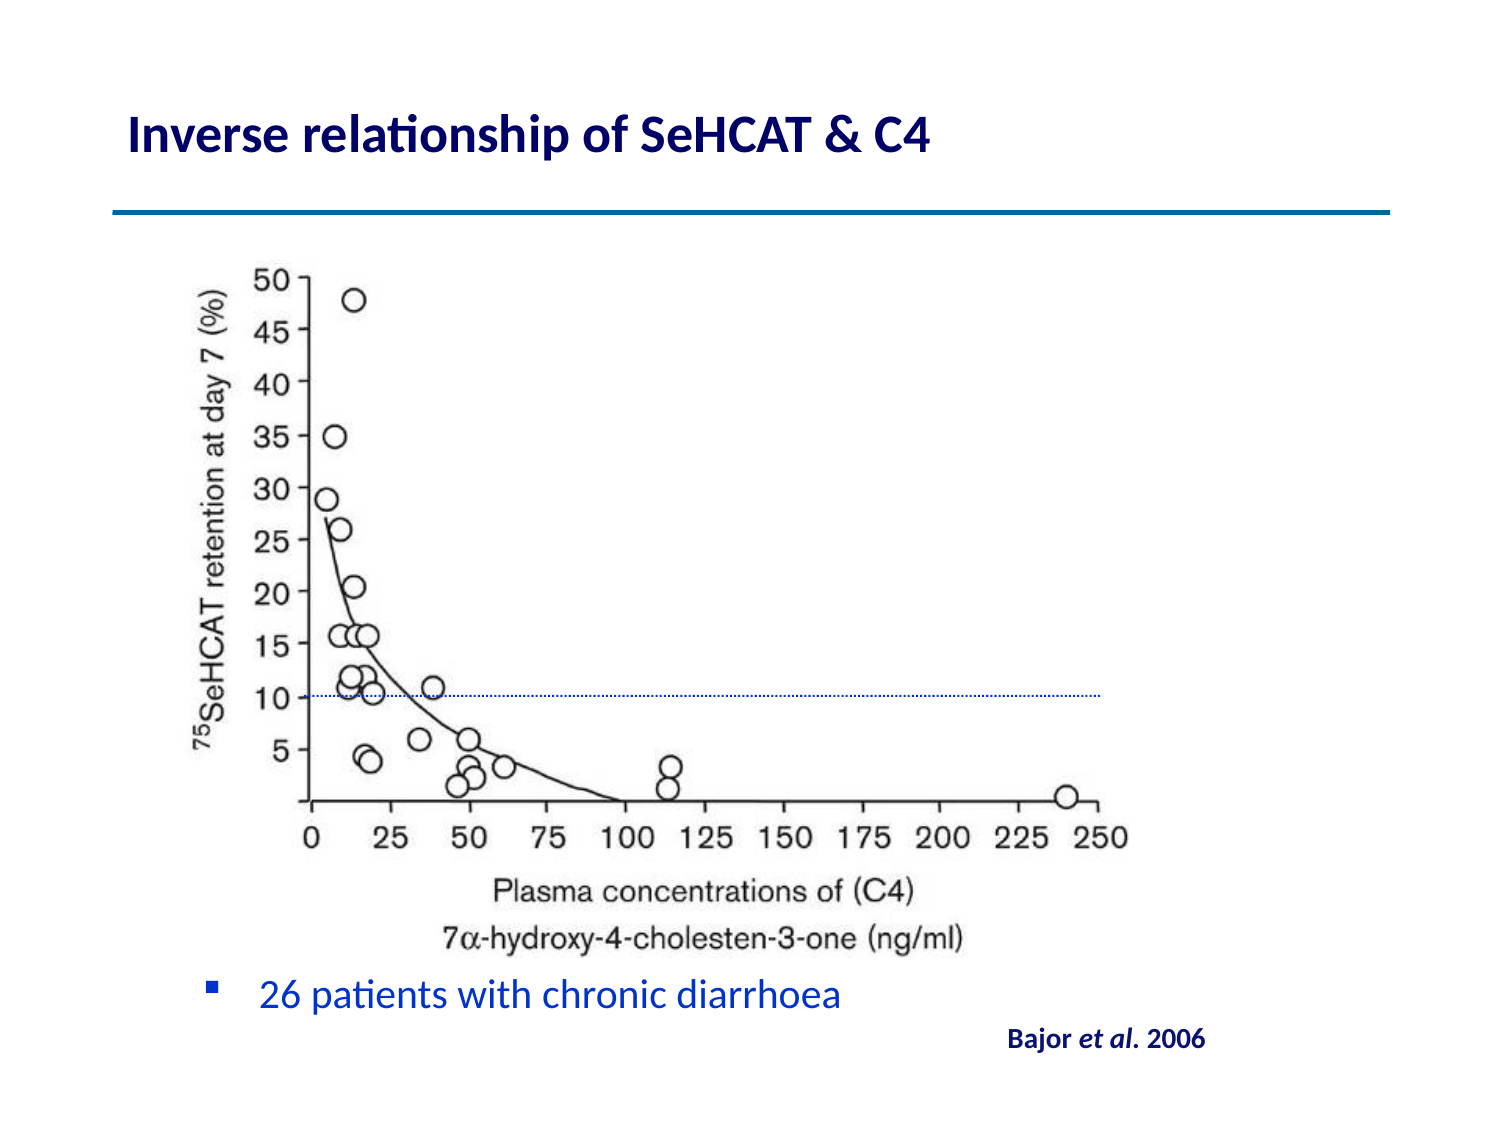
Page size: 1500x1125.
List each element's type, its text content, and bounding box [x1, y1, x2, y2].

title Inverse relationship of SeHCAT & C4 [112, 62, 1388, 200]
list 26 patients with chronic diarrhoea Bajor et al. 2006 [187, 964, 1221, 1067]
picture [179, 260, 1129, 958]
